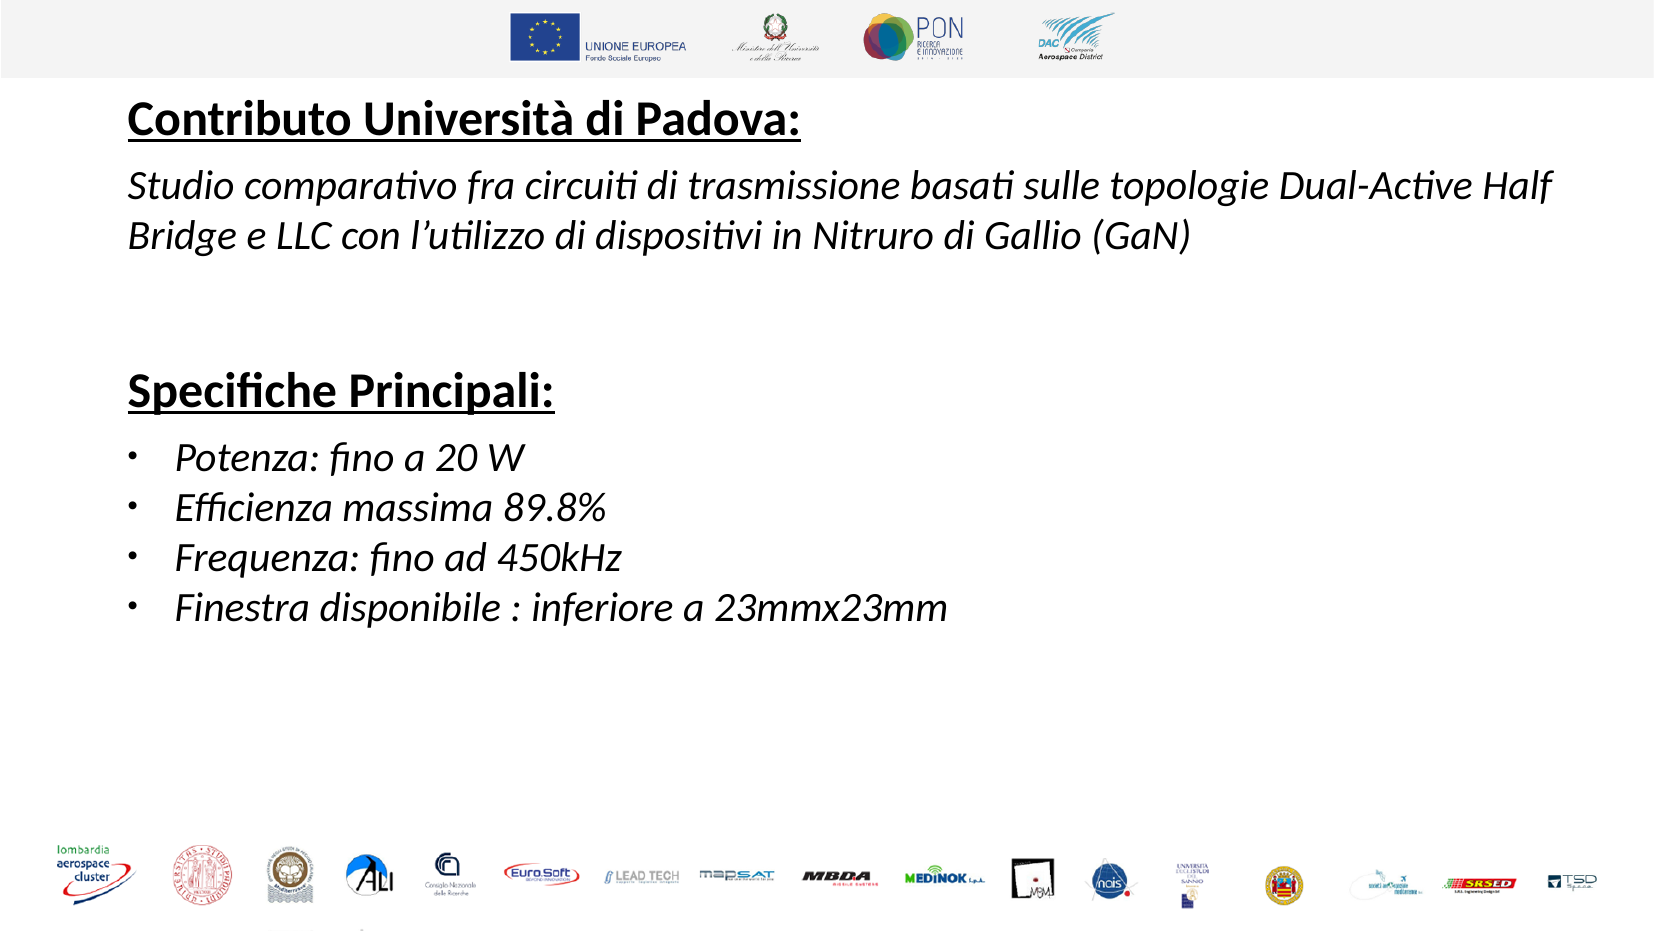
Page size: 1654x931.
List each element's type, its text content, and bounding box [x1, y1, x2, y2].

picture [57, 845, 1597, 931]
text_box Contributo Università di Padova: Studio comparativo fra circuiti di trasmissione basati sulle topologie Dual-Active Half Bridge e LLC con l’utilizzo di dispositivi in Nitruro di Gallio (GaN) Specifiche Principali: Potenza: fino a 20 W Efficienza massima 89.8% Frequenza: fino ad 450kHz Finestra disponibile : inferiore a 23mmx23mm [112, 78, 1653, 638]
picture [1, 0, 1654, 78]
